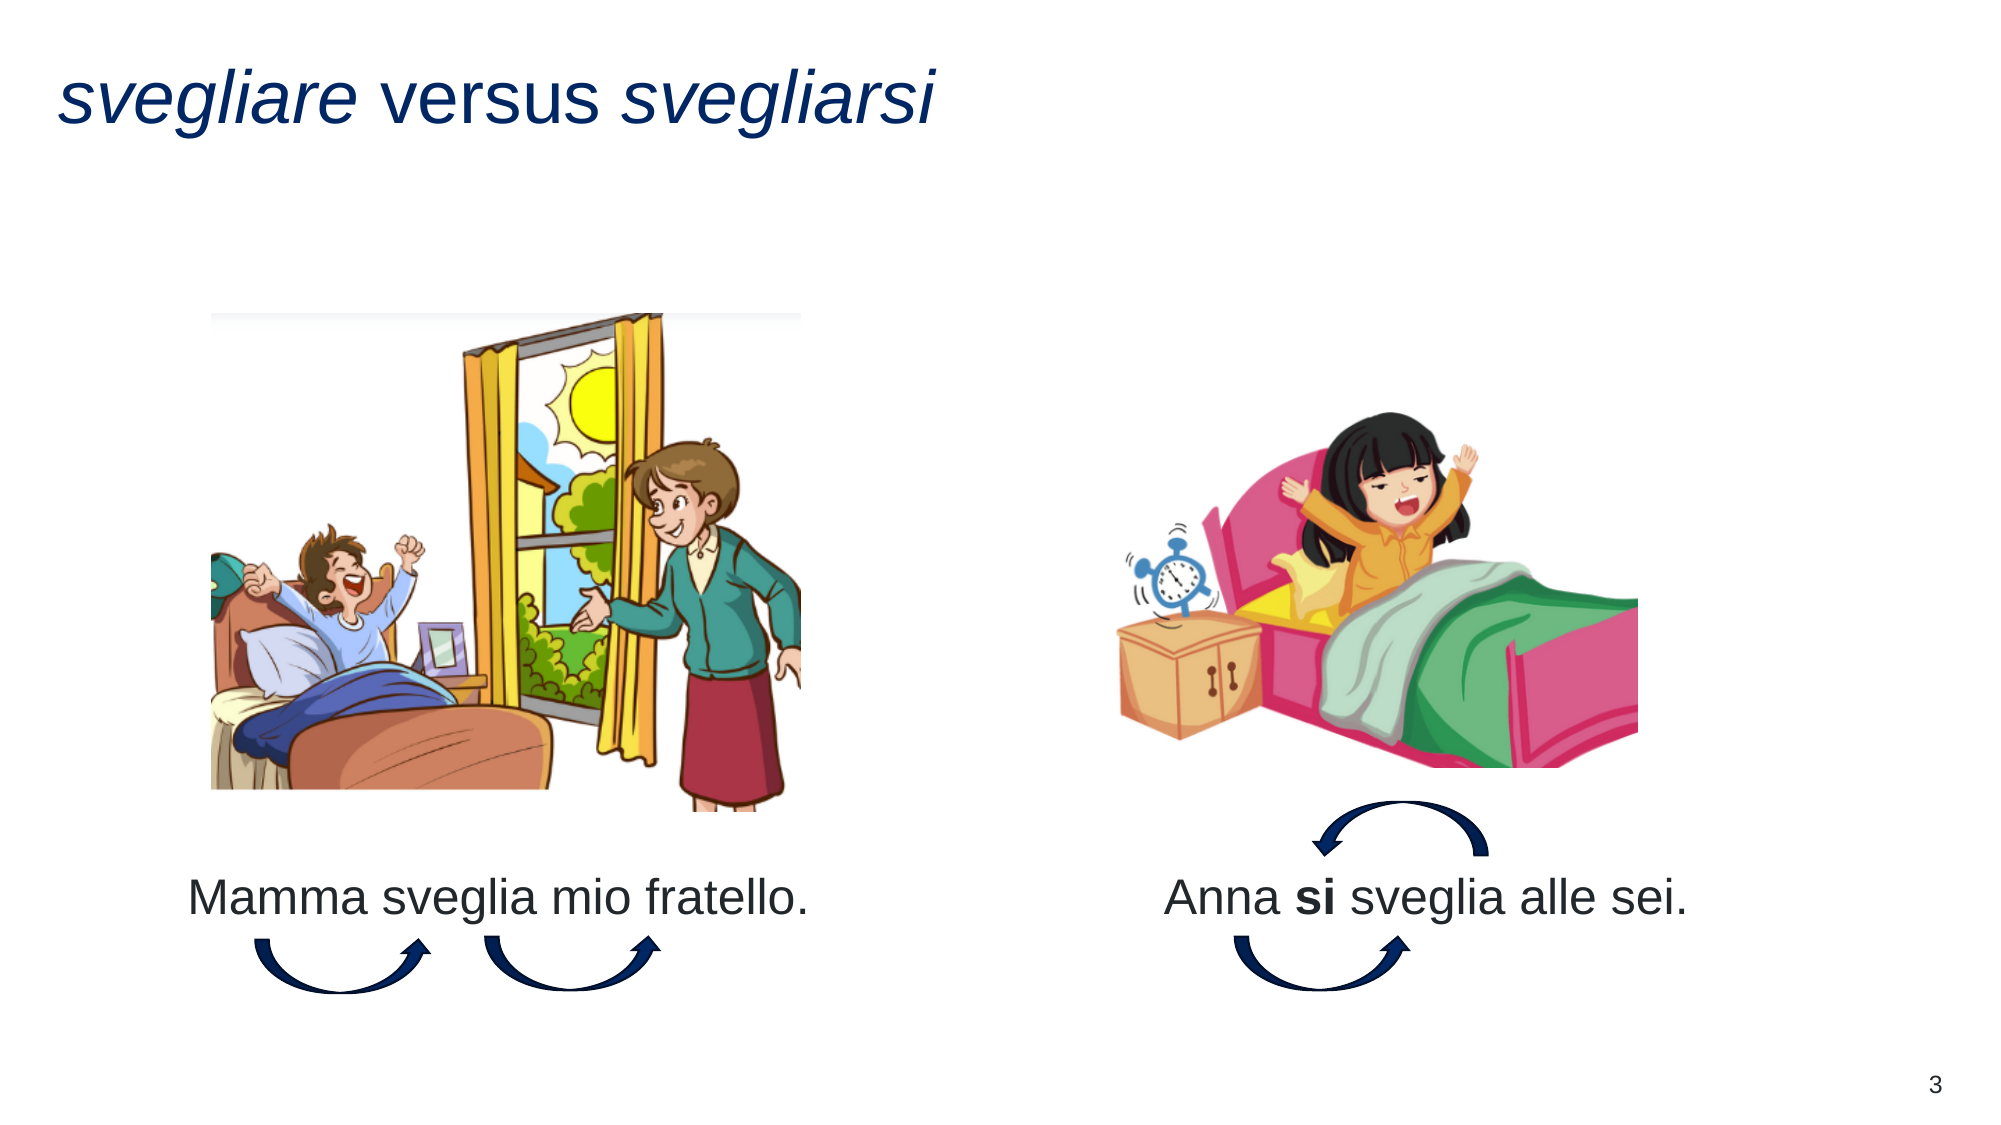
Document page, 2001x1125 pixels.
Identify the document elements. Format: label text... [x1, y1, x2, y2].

text_box [254, 938, 432, 995]
title svegliare versus svegliarsi [59, 59, 1943, 149]
text_box [1311, 800, 1489, 857]
text_box [1233, 935, 1411, 992]
text_box Mamma sveglia mio fratello. [169, 864, 828, 937]
text_box Anna si sveglia alle sei. [1149, 864, 1704, 937]
picture [1111, 410, 1638, 768]
picture [211, 313, 801, 812]
text_box [484, 935, 662, 992]
slide_number 3 [1824, 1068, 1943, 1099]
